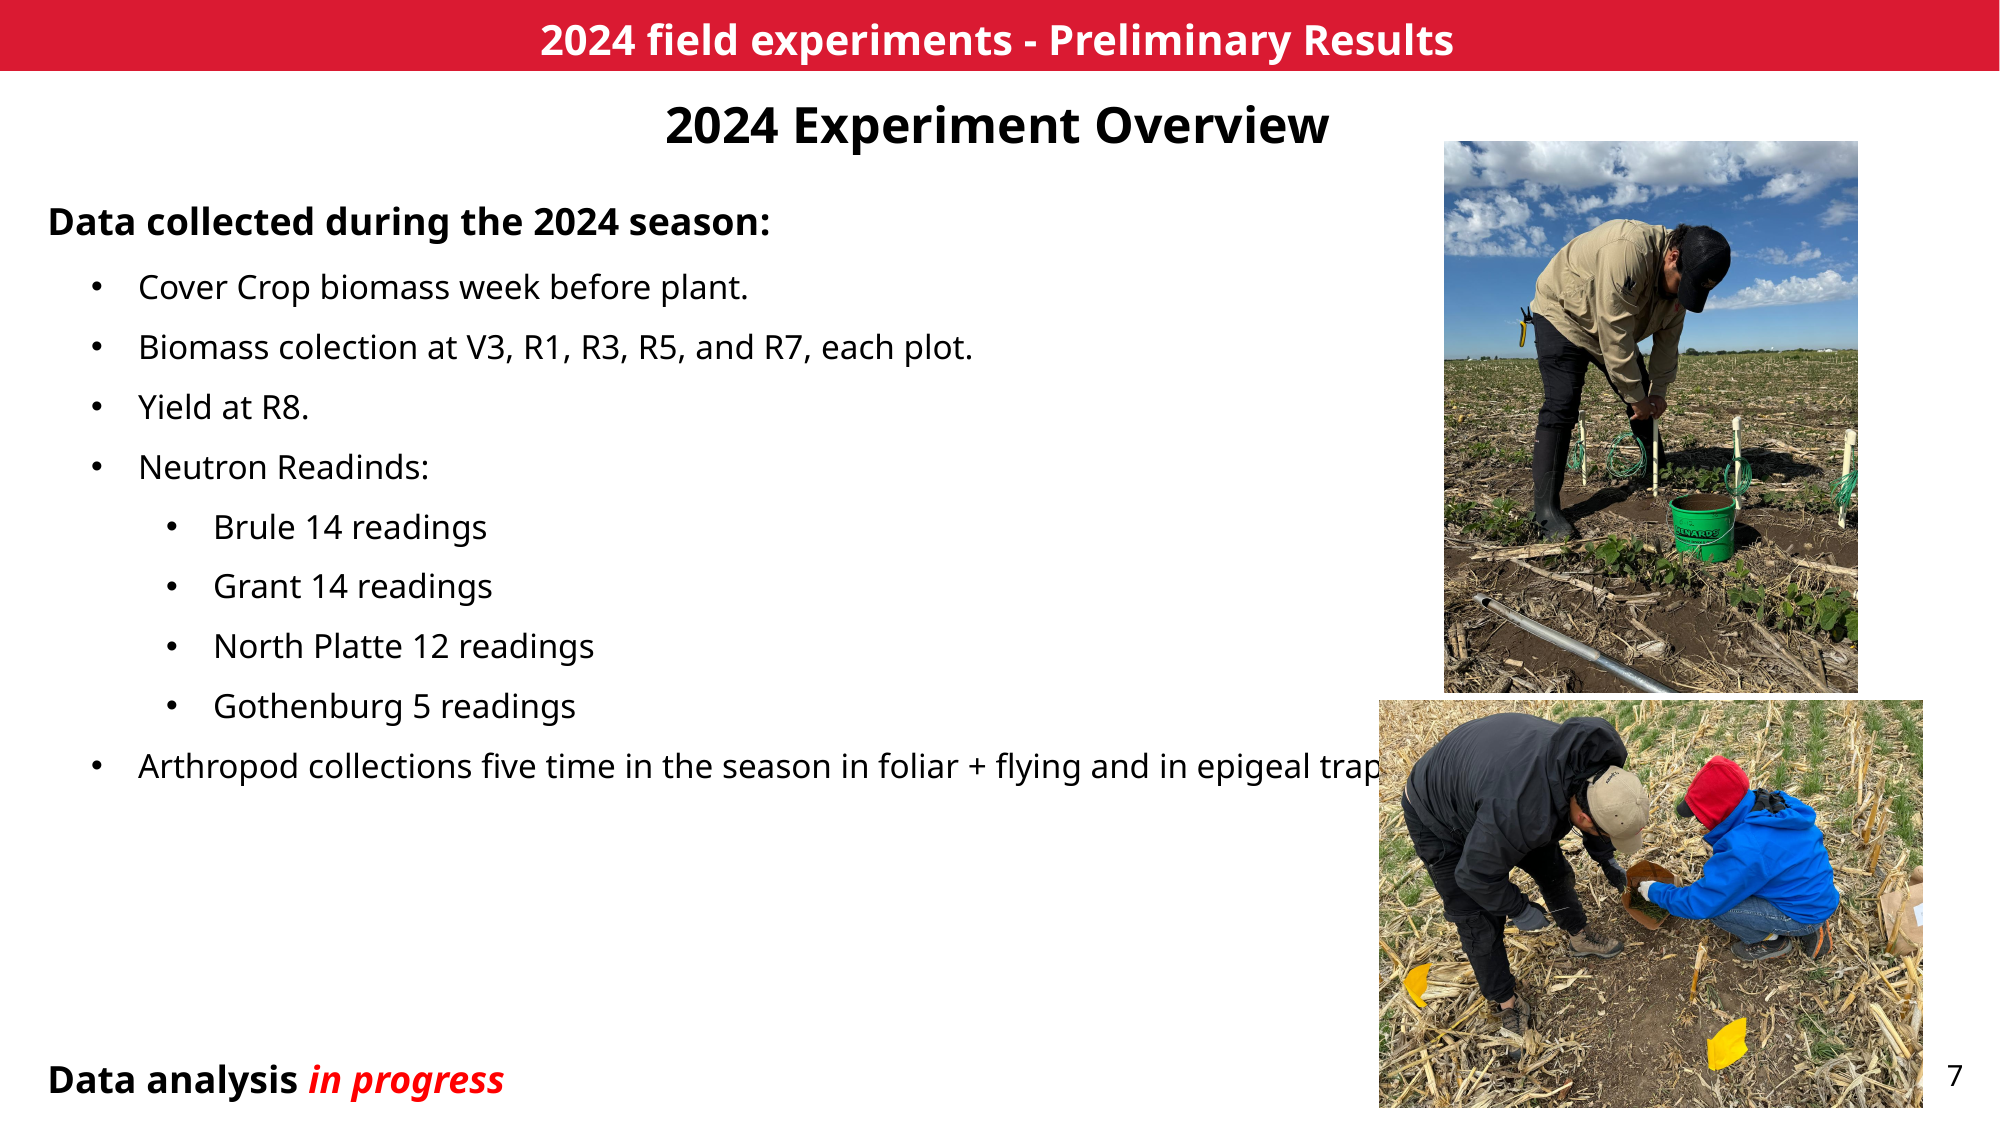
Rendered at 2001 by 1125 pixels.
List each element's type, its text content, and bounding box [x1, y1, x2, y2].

text_box Data analysis in progress [32, 1026, 1955, 1109]
text_box Data collected during the 2024 season: [32, 168, 998, 251]
text_box 2024 Experiment Overview [0, 85, 2000, 161]
picture [1443, 140, 1859, 694]
picture [1379, 699, 1923, 1108]
text_box 2024 field experiments - Preliminary Results [0, 0, 2000, 71]
text_box Cover Crop biomass week before plant. Biomass colection at V3, R1, R3, R5, and R7, each plot. Yield at R8. Neutron Readinds: Brule 14 readings Grant 14 readings North Platte 12 readings Gothenburg 5 readings Arthropod collections five time in the season in foliar + flying and in epigeal traps. [76, 238, 1989, 853]
text_box 7 [1923, 1049, 1989, 1100]
